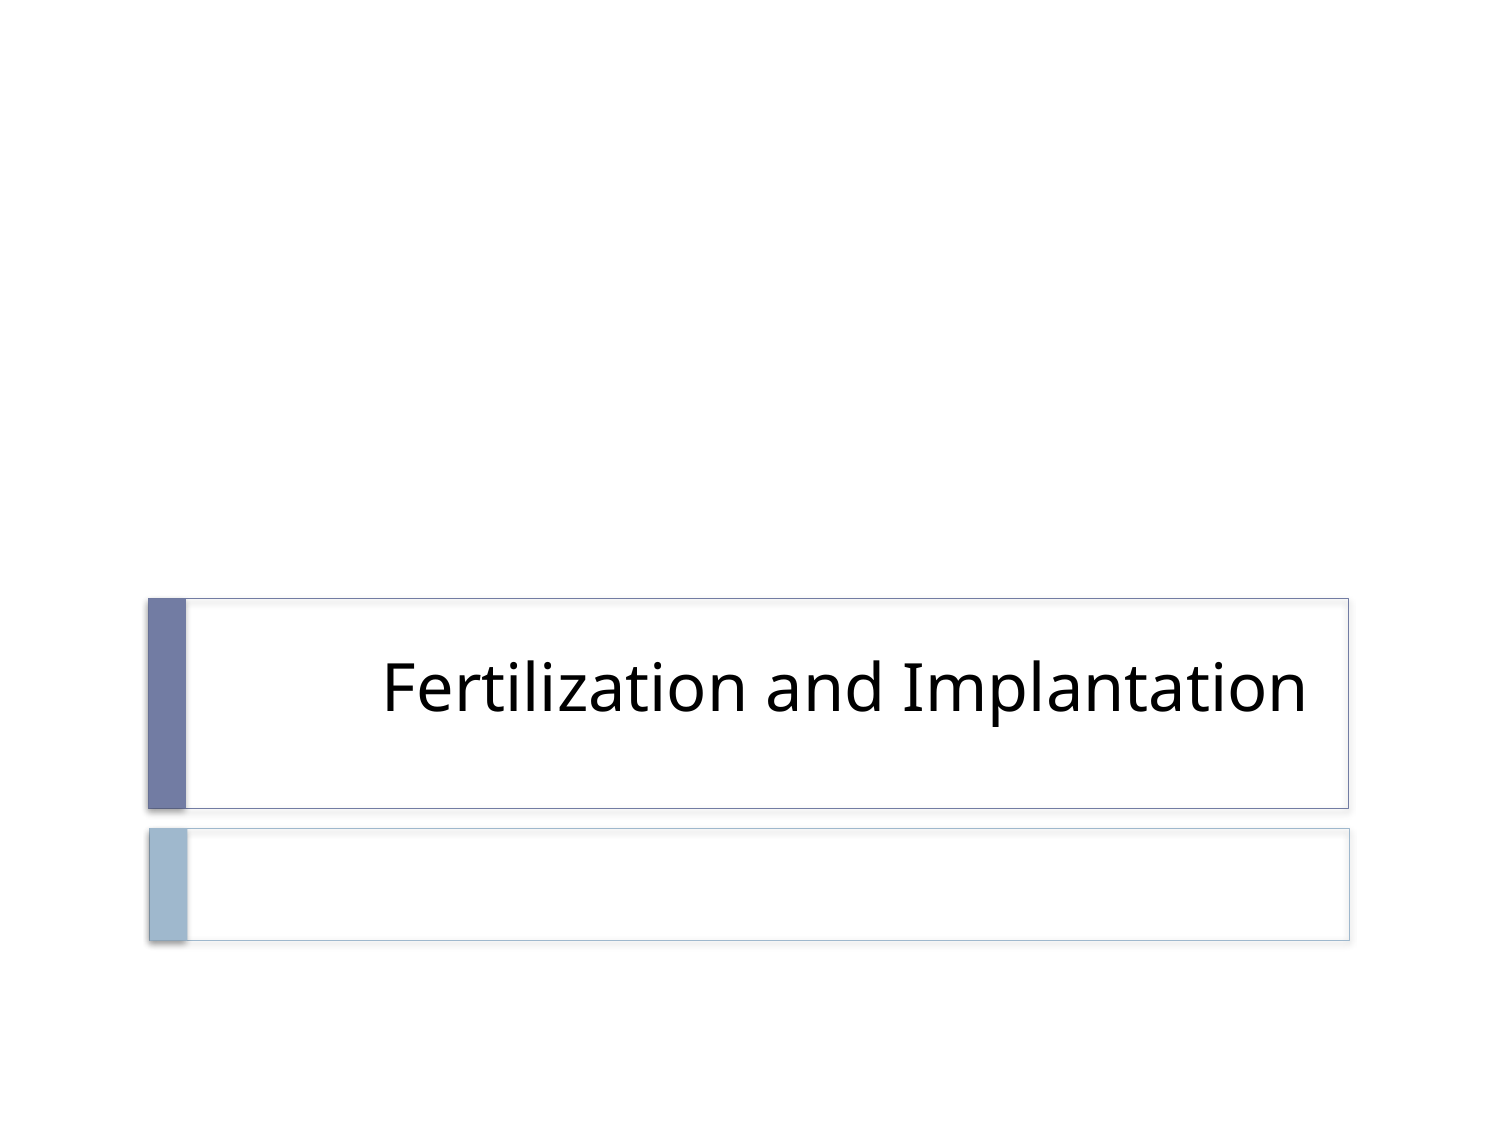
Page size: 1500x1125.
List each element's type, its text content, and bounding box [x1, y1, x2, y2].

title Fertilization and Implantation [200, 637, 1325, 800]
